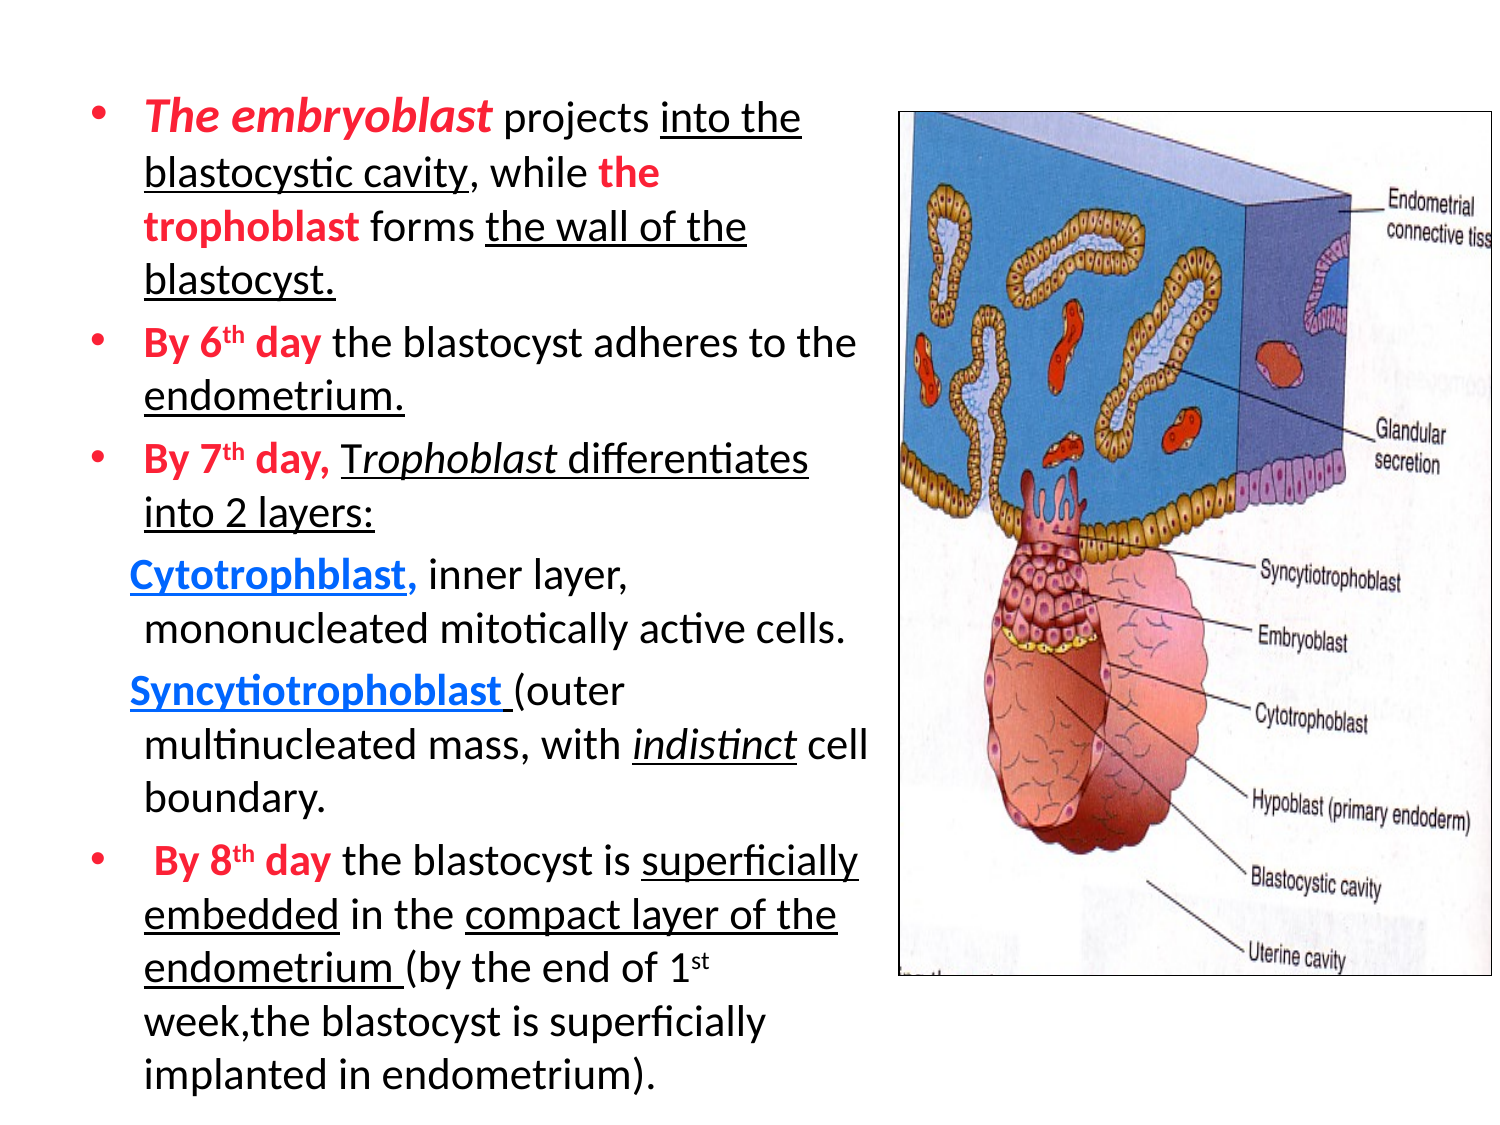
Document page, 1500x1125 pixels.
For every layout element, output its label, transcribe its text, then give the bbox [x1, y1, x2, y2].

picture [899, 112, 1492, 976]
list The embryoblast projects into the blastocystic cavity, while the trophoblast forms the wall of the blastocyst. By 6th day the blastocyst adheres to the endometrium. By 7th day, Trophoblast differentiates into 2 layers: Cytotrophblast, inner layer, mononucleated mitotically active cells. Syncytiotrophoblast (outer multinucleated mass, with indistinct cell boundary. By 8th day the blastocyst is superficially embedded in the compact layer of the endometrium (by the end of 1st week,the blastocyst is superficially implanted in endometrium). [75, 75, 900, 1113]
